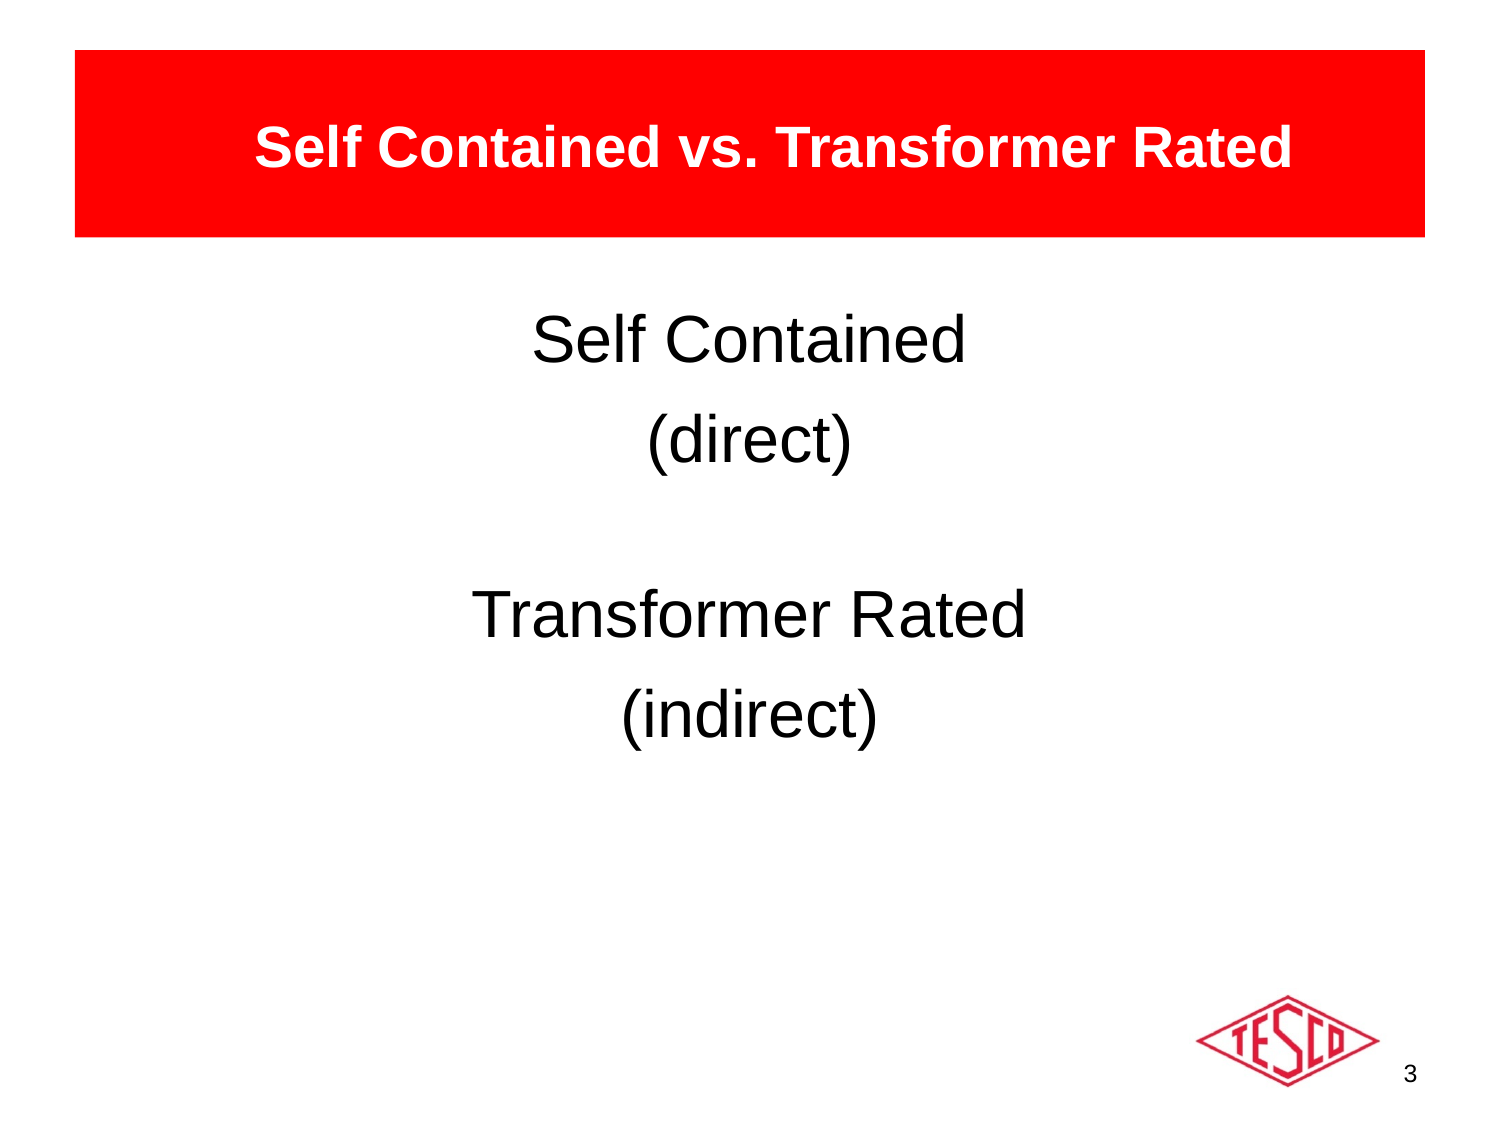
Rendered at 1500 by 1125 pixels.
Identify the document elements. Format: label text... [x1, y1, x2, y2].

picture [1189, 988, 1390, 1092]
title Self Contained vs. Transformer Rated [125, 50, 1425, 238]
text_box Transformer Rated (indirect) [0, 563, 1500, 759]
text_box Self Contained (direct) [0, 288, 1500, 484]
